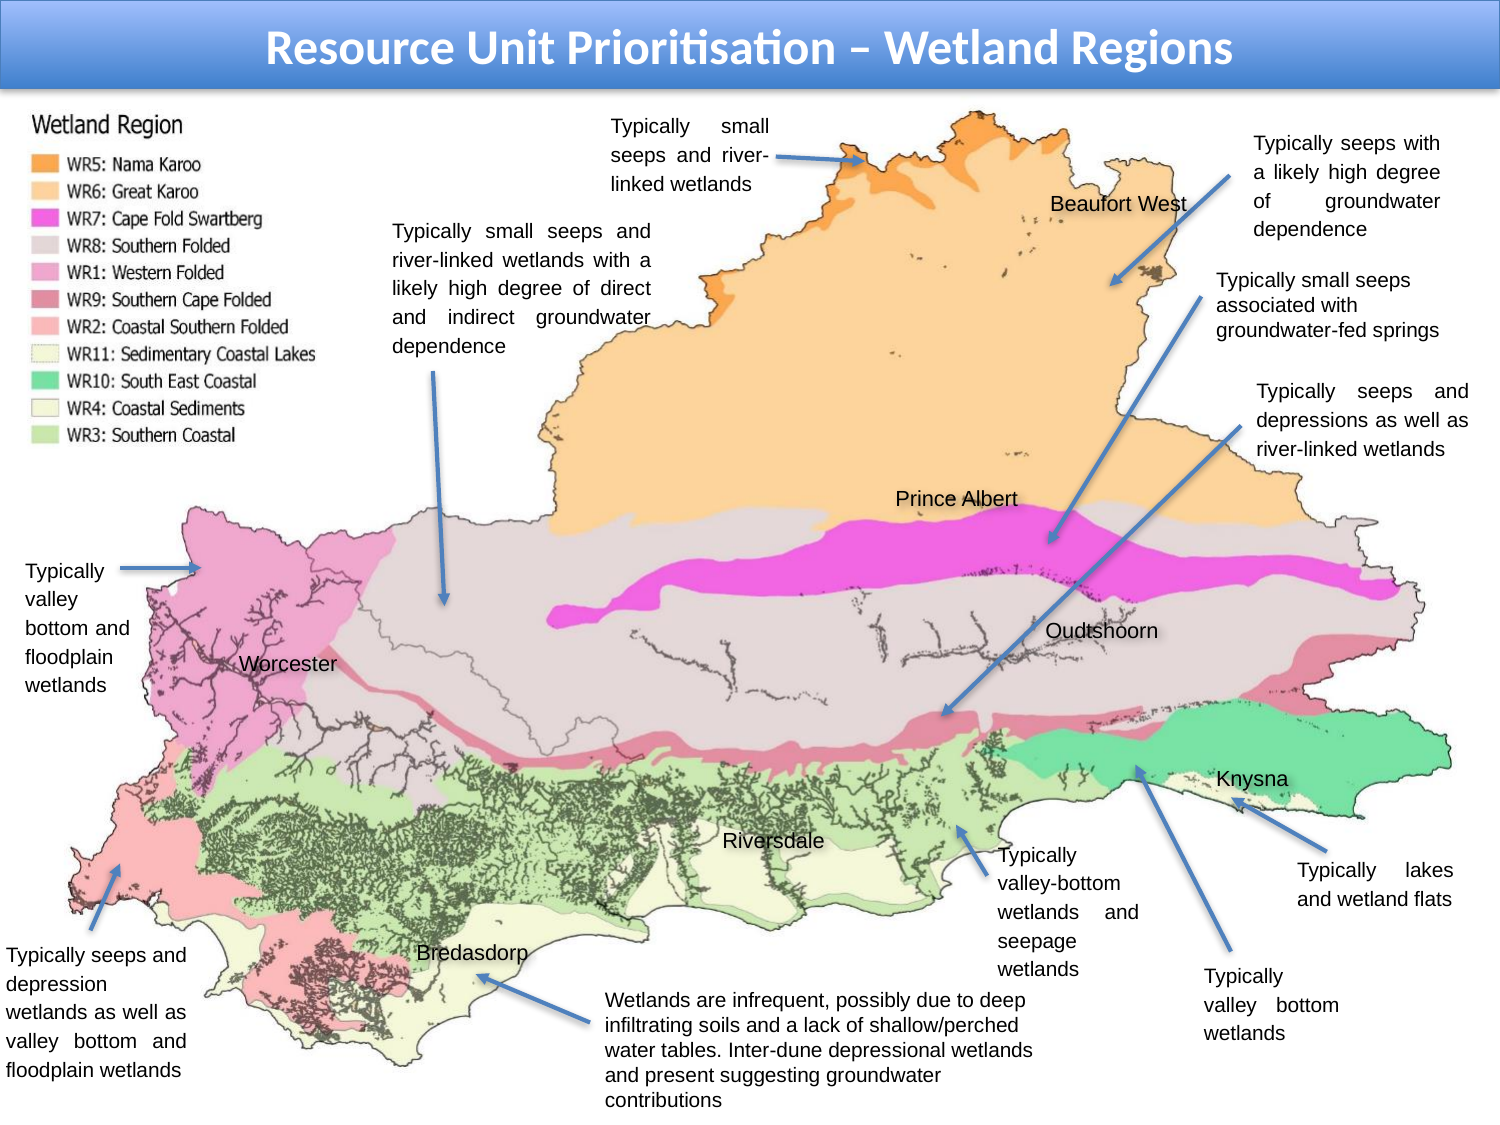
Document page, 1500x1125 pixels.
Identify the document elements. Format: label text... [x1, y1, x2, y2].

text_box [955, 824, 988, 876]
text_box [940, 425, 1242, 717]
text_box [775, 156, 866, 162]
picture [0, 63, 1500, 1125]
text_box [1237, 797, 1328, 852]
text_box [475, 973, 591, 1023]
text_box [90, 863, 121, 931]
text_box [1135, 764, 1232, 952]
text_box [1109, 174, 1231, 287]
text_box Resource Unit Prioritisation – Wetland Regions [0, 0, 1500, 63]
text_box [432, 370, 445, 607]
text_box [1047, 296, 1202, 424]
